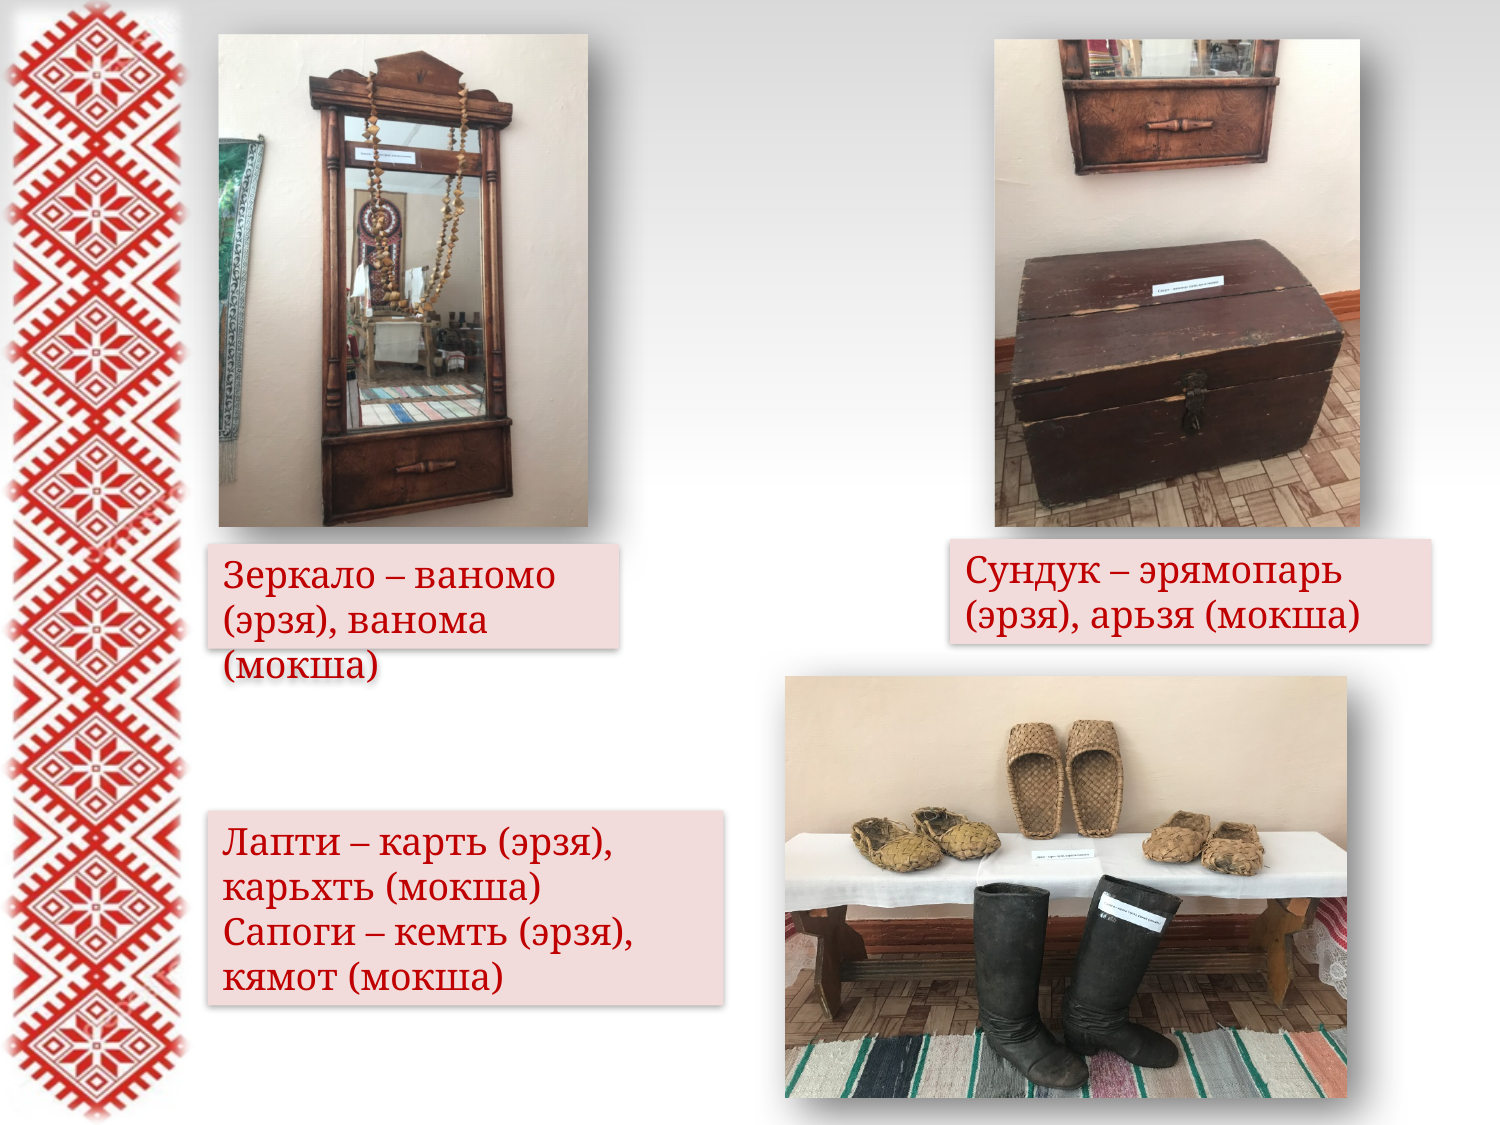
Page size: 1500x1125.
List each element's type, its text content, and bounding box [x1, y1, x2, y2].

text_box Лапти – карть (эрзя), карьхть (мокша) Сапоги – кемть (эрзя), кямот (мокша) [207, 810, 724, 1006]
text_box Сундук – эрямопарь (эрзя), арьзя (мокша) [950, 539, 1432, 644]
text_box Зеркало – ваномо (эрзя), ванома (мокша) [207, 543, 619, 649]
picture [0, 0, 1500, 1125]
